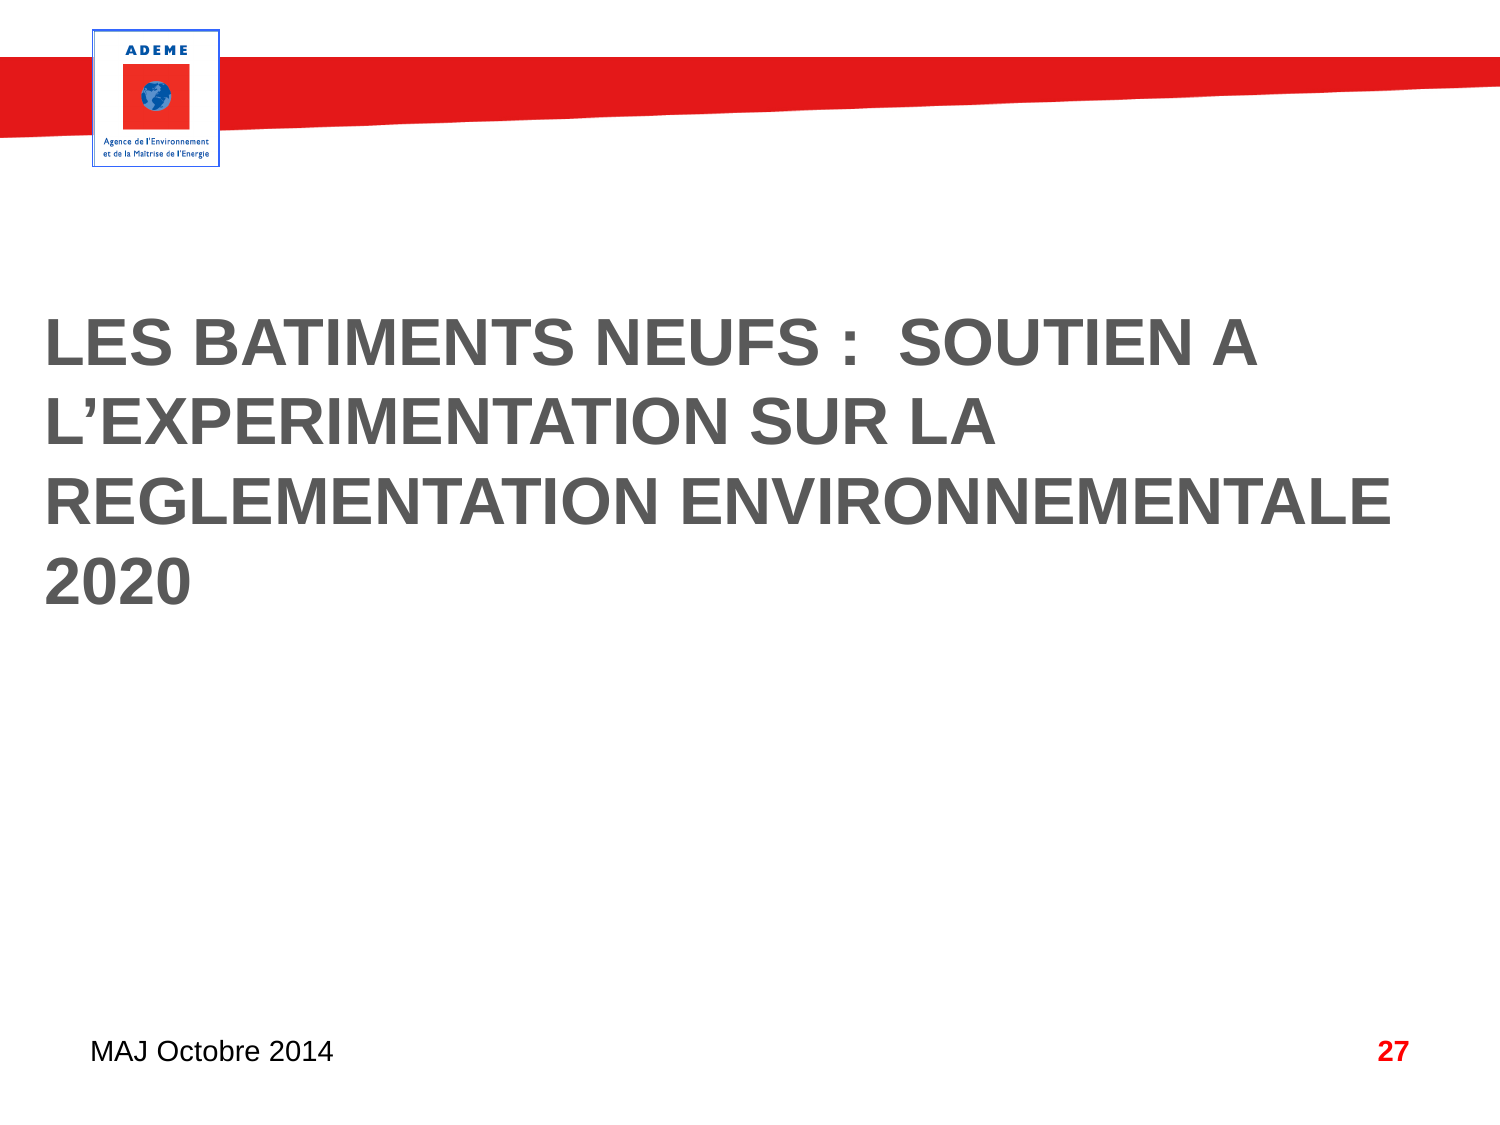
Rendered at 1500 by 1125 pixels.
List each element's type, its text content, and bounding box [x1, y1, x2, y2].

slide_number MAJ Octobre 2014 [75, 1024, 425, 1103]
picture [0, 57, 92, 138]
title LES BATIMENTS NEUFS : soutien A L’EXPERIMENTATION SUR LA REGLEMENTATION ENVIRONNEMENTALE 2020 [29, 290, 1447, 681]
slide_number 27 [1074, 1024, 1425, 1103]
picture [220, 57, 1500, 138]
